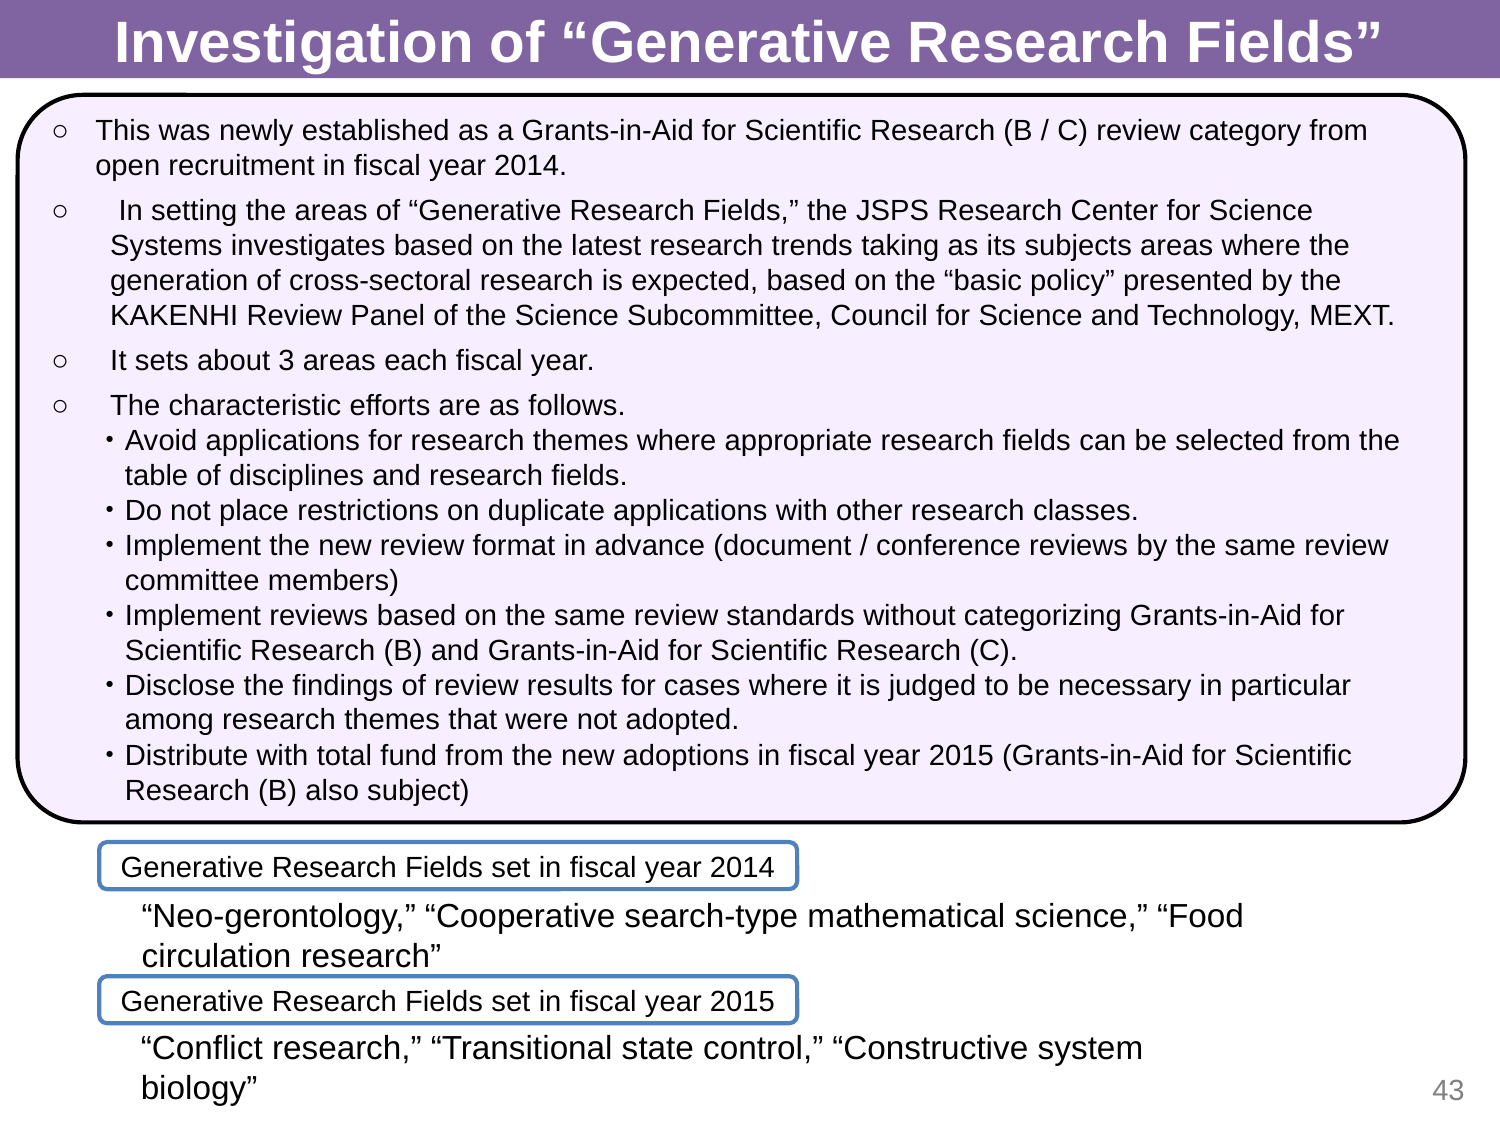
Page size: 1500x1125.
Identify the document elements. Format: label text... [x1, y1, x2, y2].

slide_number 43 [1417, 1062, 1500, 1114]
text_box ○ This was newly established as a Grants-in-Aid for Scientific Research (B / C) review category from open recruitment in fiscal year 2014. ○ In setting the areas of “Generative Research Fields,” the JSPS Research Center for Science Systems investigates based on the latest research trends taking as its subjects areas where the generation of cross-sectoral research is expected, based on the “basic policy” presented by the KAKENHI Review Panel of the Science Subcommittee, Council for Science and Technology, MEXT. ○ It sets about 3 areas each fiscal year. ○ The characteristic efforts are as follows. ・ Avoid applications for research themes where appropriate research fields can be selected from the table of disciplines and research fields. ・ Do not place restrictions on duplicate applications with other research classes. ・ Implement the new review format in advance (document / conference reviews by the same review committee members) ・ Implement reviews based on the same review standards without categorizing Grants-in-Aid for Scientific Research (B) and Grants-in-Aid for Scientific Research (C). ・ Disclose the findings of review results for cases where it is judged to be necessary in particular among research themes that were not adopted. ・ Distribute with total fund from the new adoptions in fiscal year 2015 (Grants-in-Aid for Scientific Research (B) also subject) [17, 94, 1466, 823]
text_box “Neo-gerontology,” “Cooperative search-type mathematical science,” “Food circulation research” [121, 902, 1402, 967]
text_box Generative Research Fields set in fiscal year 2014 [97, 839, 800, 892]
text_box “Conflict research,” “Transitional state control,” “Constructive system biology” [121, 1043, 1211, 1089]
text_box Generative Research Fields set in fiscal year 2015 [97, 974, 800, 1026]
text_box Investigation of “Generative Research Fields” [0, 0, 1500, 79]
